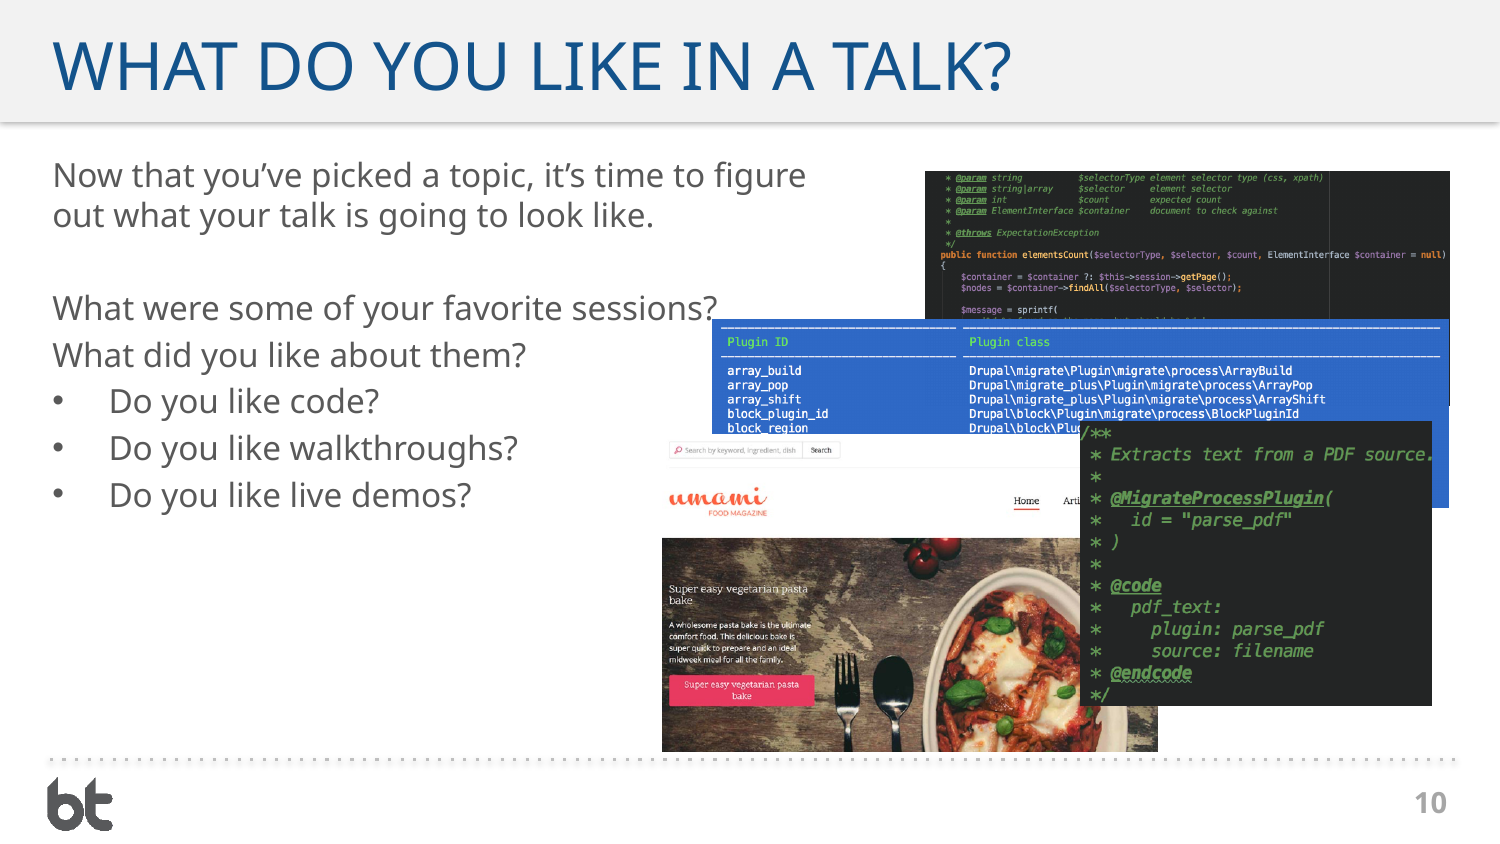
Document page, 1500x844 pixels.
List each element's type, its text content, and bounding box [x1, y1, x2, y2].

list Now that you’ve picked a topic, it’s time to figure out what your talk is going to look like. What were some of your favorite sessions? What did you like about them? Do you like code? Do you like walkthroughs? Do you like live demos? [37, 146, 825, 610]
title What do you like in a talk? [37, 0, 1388, 132]
picture [662, 171, 1451, 752]
slide_number 10 [1350, 782, 1463, 828]
picture [37, 771, 122, 836]
